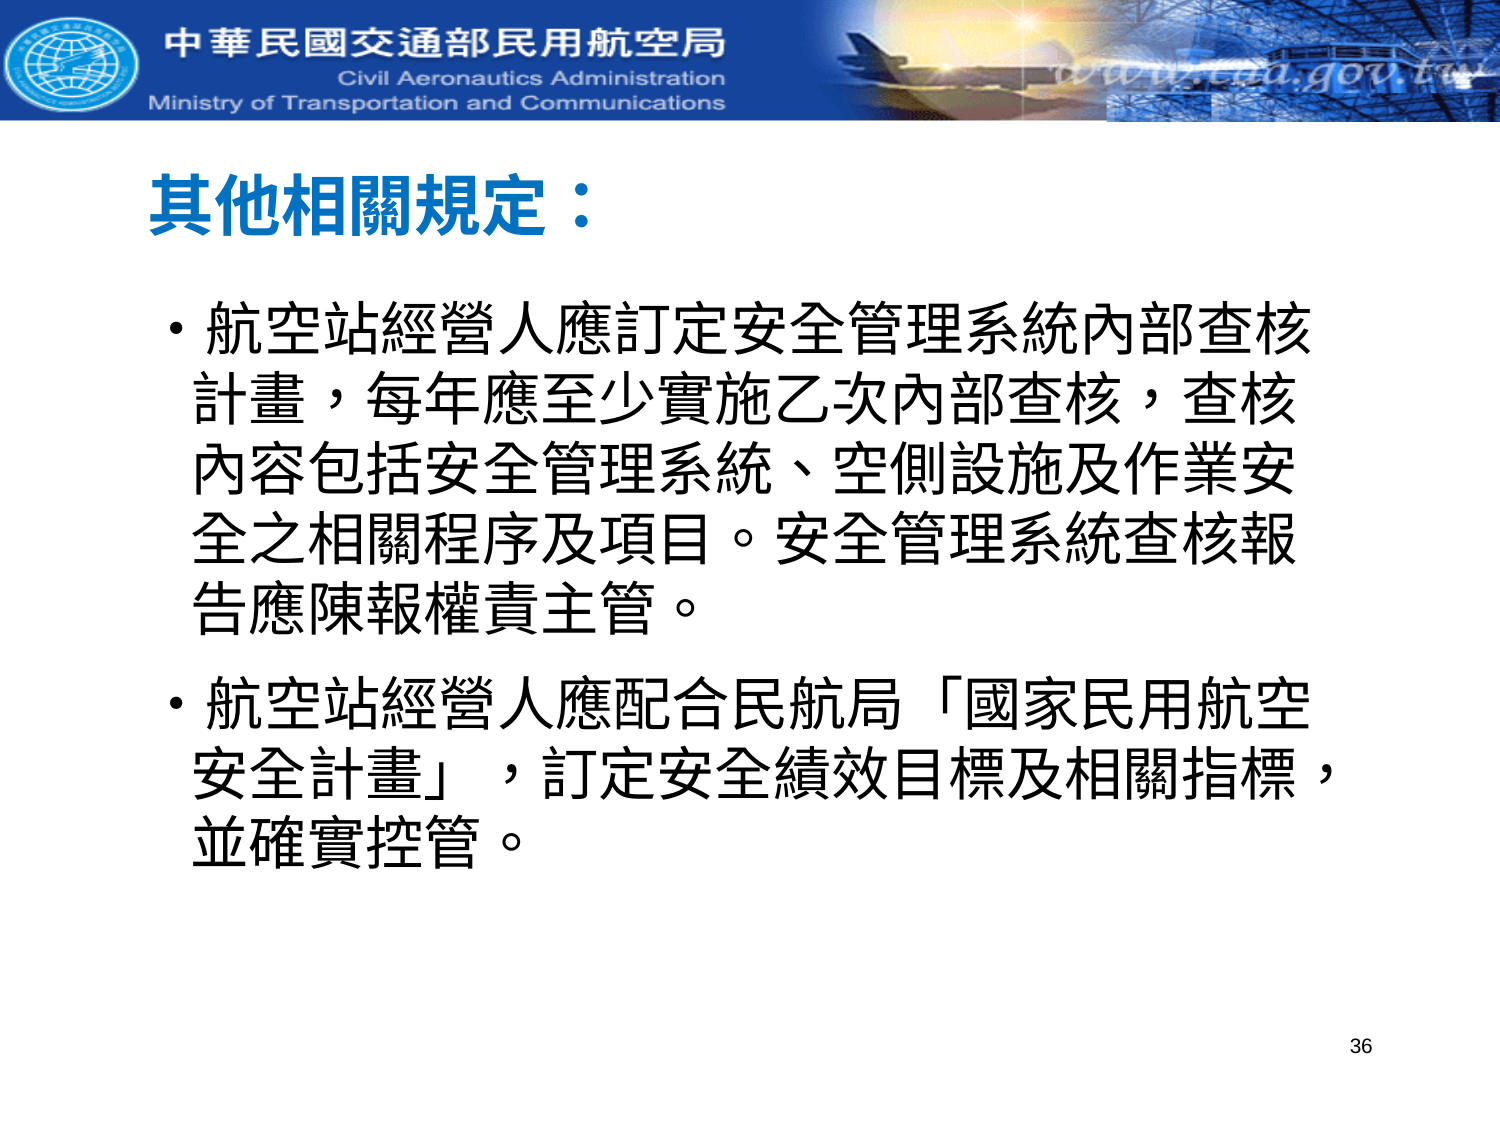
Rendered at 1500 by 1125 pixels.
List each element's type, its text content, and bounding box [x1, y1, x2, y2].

picture [0, 0, 1500, 122]
text_box 其他相關規定： [132, 156, 1125, 252]
text_box ・航空站經營人應訂定安全管理系統內部查核計畫，每年應至少實施乙次內部查核，查核內容包括安全管理系統、空側設施及作業安全之相關程序及項目。安全管理系統查核報告應陳報權責主管。 ・航空站經營人應配合民航局「國家民用航空安全計畫」，訂定安全績效目標及相關指標，並確實控管。 [132, 284, 1363, 955]
